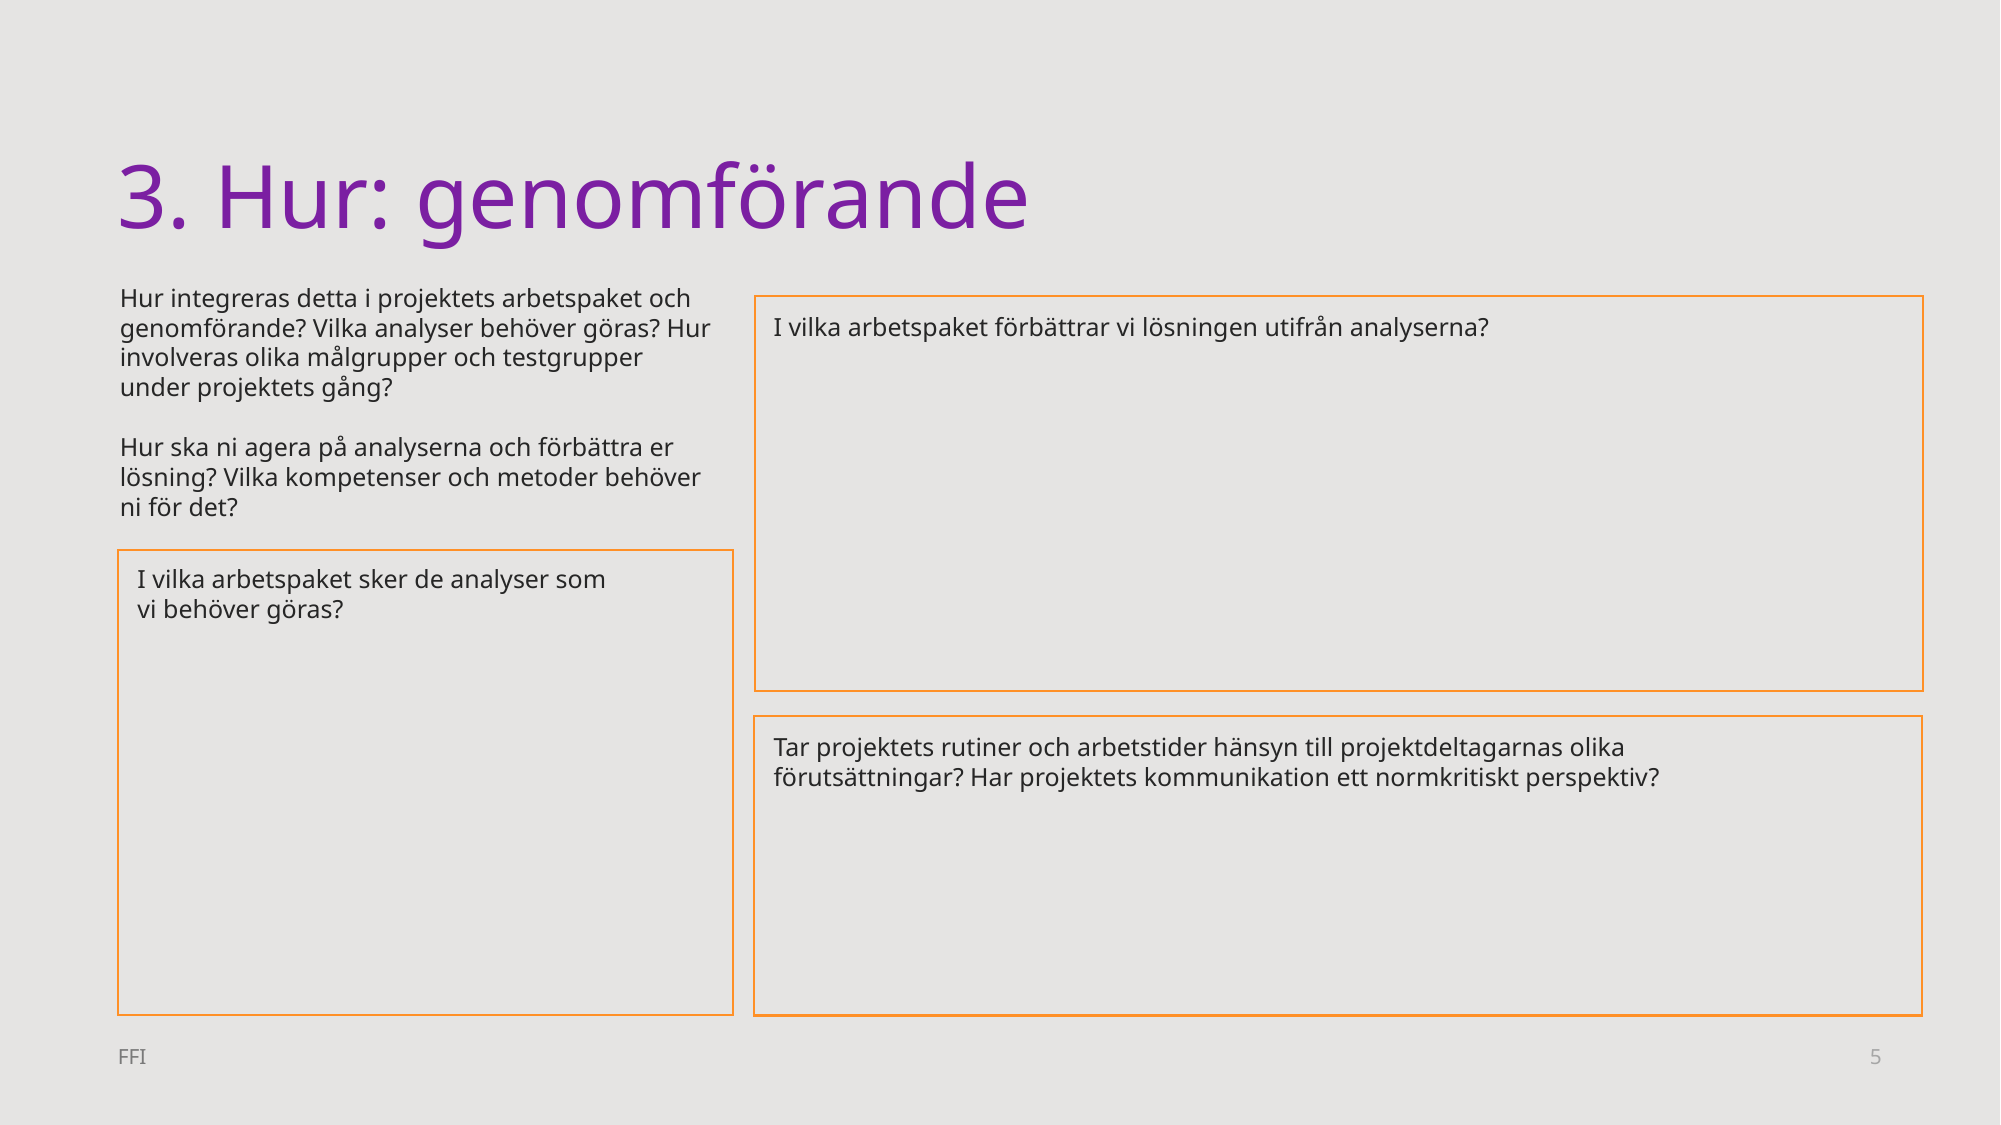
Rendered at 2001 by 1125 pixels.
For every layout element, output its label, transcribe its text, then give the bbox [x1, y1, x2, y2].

slide_number 5 [1818, 1043, 1882, 1065]
text_box [120, 554, 707, 631]
text_box I vilka arbetspaket förbättrar vi lösningen utifrån analyserna? [758, 304, 1609, 379]
text_box Tar projektets rutiner och arbetstider hänsyn till projektdeltagarnas olika förutsättningar? Har projektets kommunikation ett normkritiskt perspektiv? [758, 723, 1791, 799]
text_box [117, 549, 734, 1016]
title 3. Hur: genomförande [117, 153, 1882, 270]
text_box [754, 295, 1924, 692]
text_box Hur integreras detta i projektets arbetspaket och genomförande? Vilka analyser behöver göras? Hur involveras olika målgrupper och testgrupper under projektets gång? Hur ska ni agera på analyserna och förbättra er lösning? Vilka kompetenser och metoder behöver ni för det? [105, 274, 733, 559]
text_box [753, 715, 1923, 1017]
